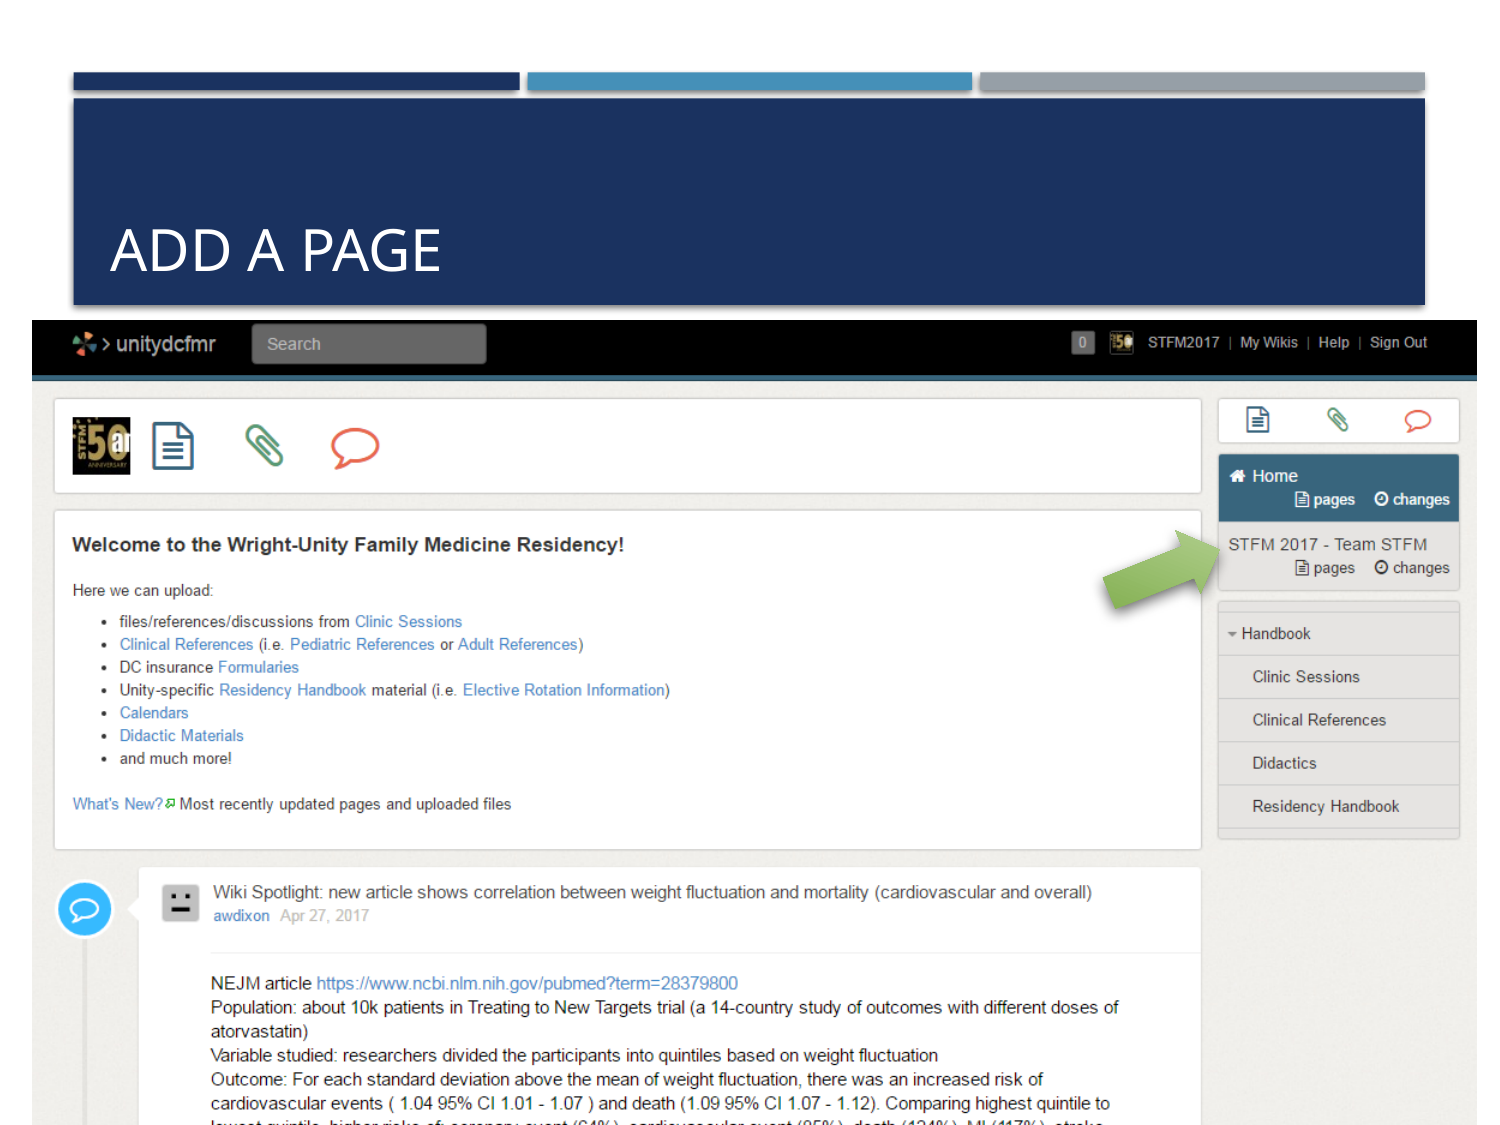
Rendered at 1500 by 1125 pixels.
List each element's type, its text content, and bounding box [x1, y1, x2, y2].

picture [32, 319, 1477, 1125]
title Add a Page [95, 112, 1406, 291]
